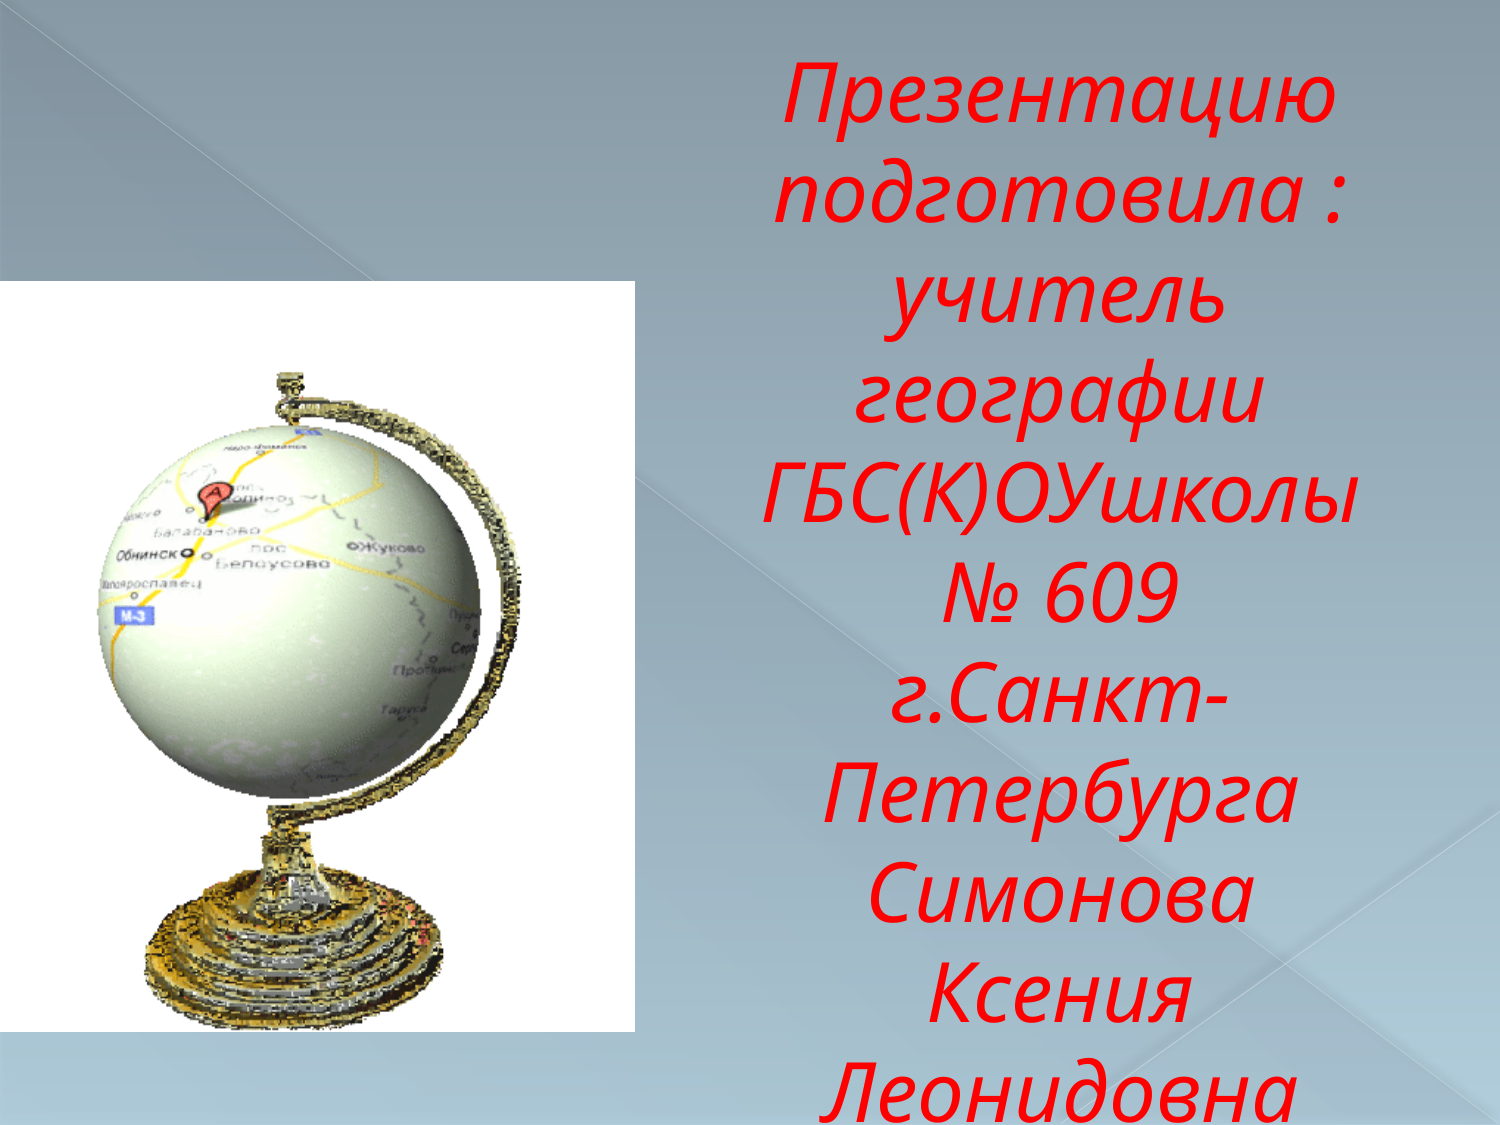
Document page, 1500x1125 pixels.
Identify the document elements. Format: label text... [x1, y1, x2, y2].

title Презентацию подготовила : учитель географии ГБС(К)ОУшколы № 609 г.Санкт-Петербурга Симонова Ксения Леонидовна [632, 152, 1410, 1027]
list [0, 280, 635, 1032]
